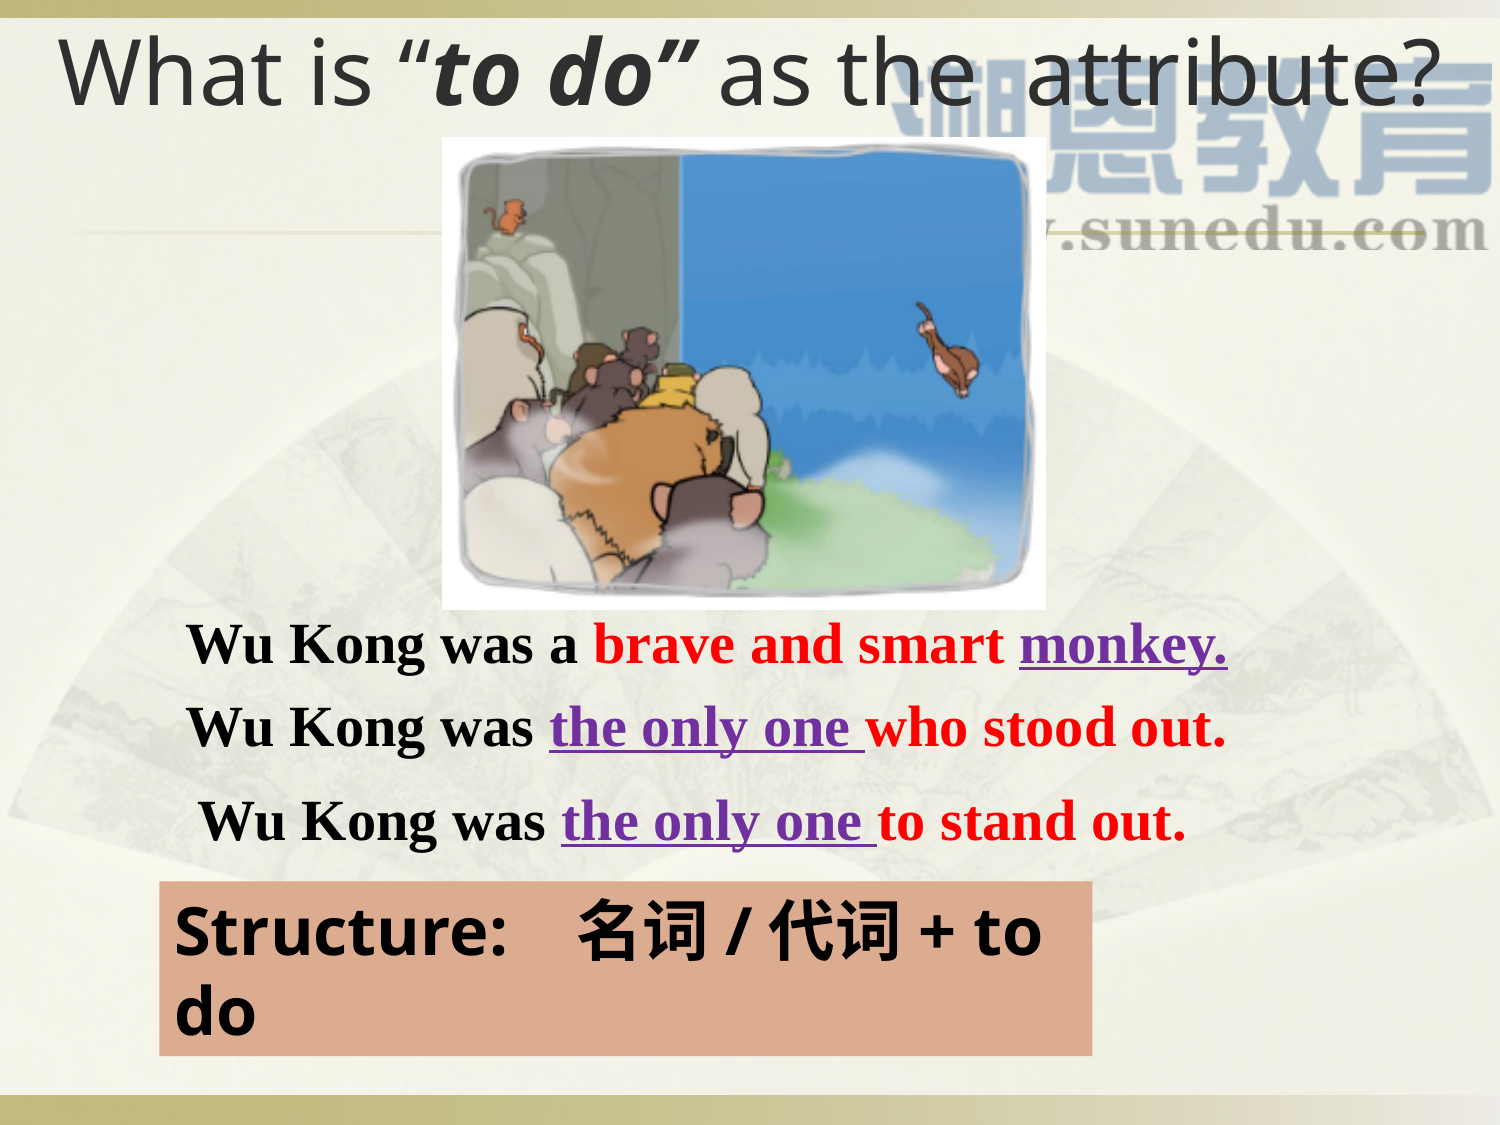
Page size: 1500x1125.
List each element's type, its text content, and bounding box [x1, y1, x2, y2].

text_box Wu Kong was a brave and smart monkey. [171, 597, 1282, 683]
picture [442, 136, 1492, 611]
text_box Structure: 名词/代词+ to do [159, 881, 1093, 1057]
text_box Wu Kong was the only one to stand out. [182, 775, 1294, 860]
text_box Wu Kong was the only one who stood out. [171, 683, 1282, 766]
title What is “to do” as the attribute? [0, 0, 1500, 138]
